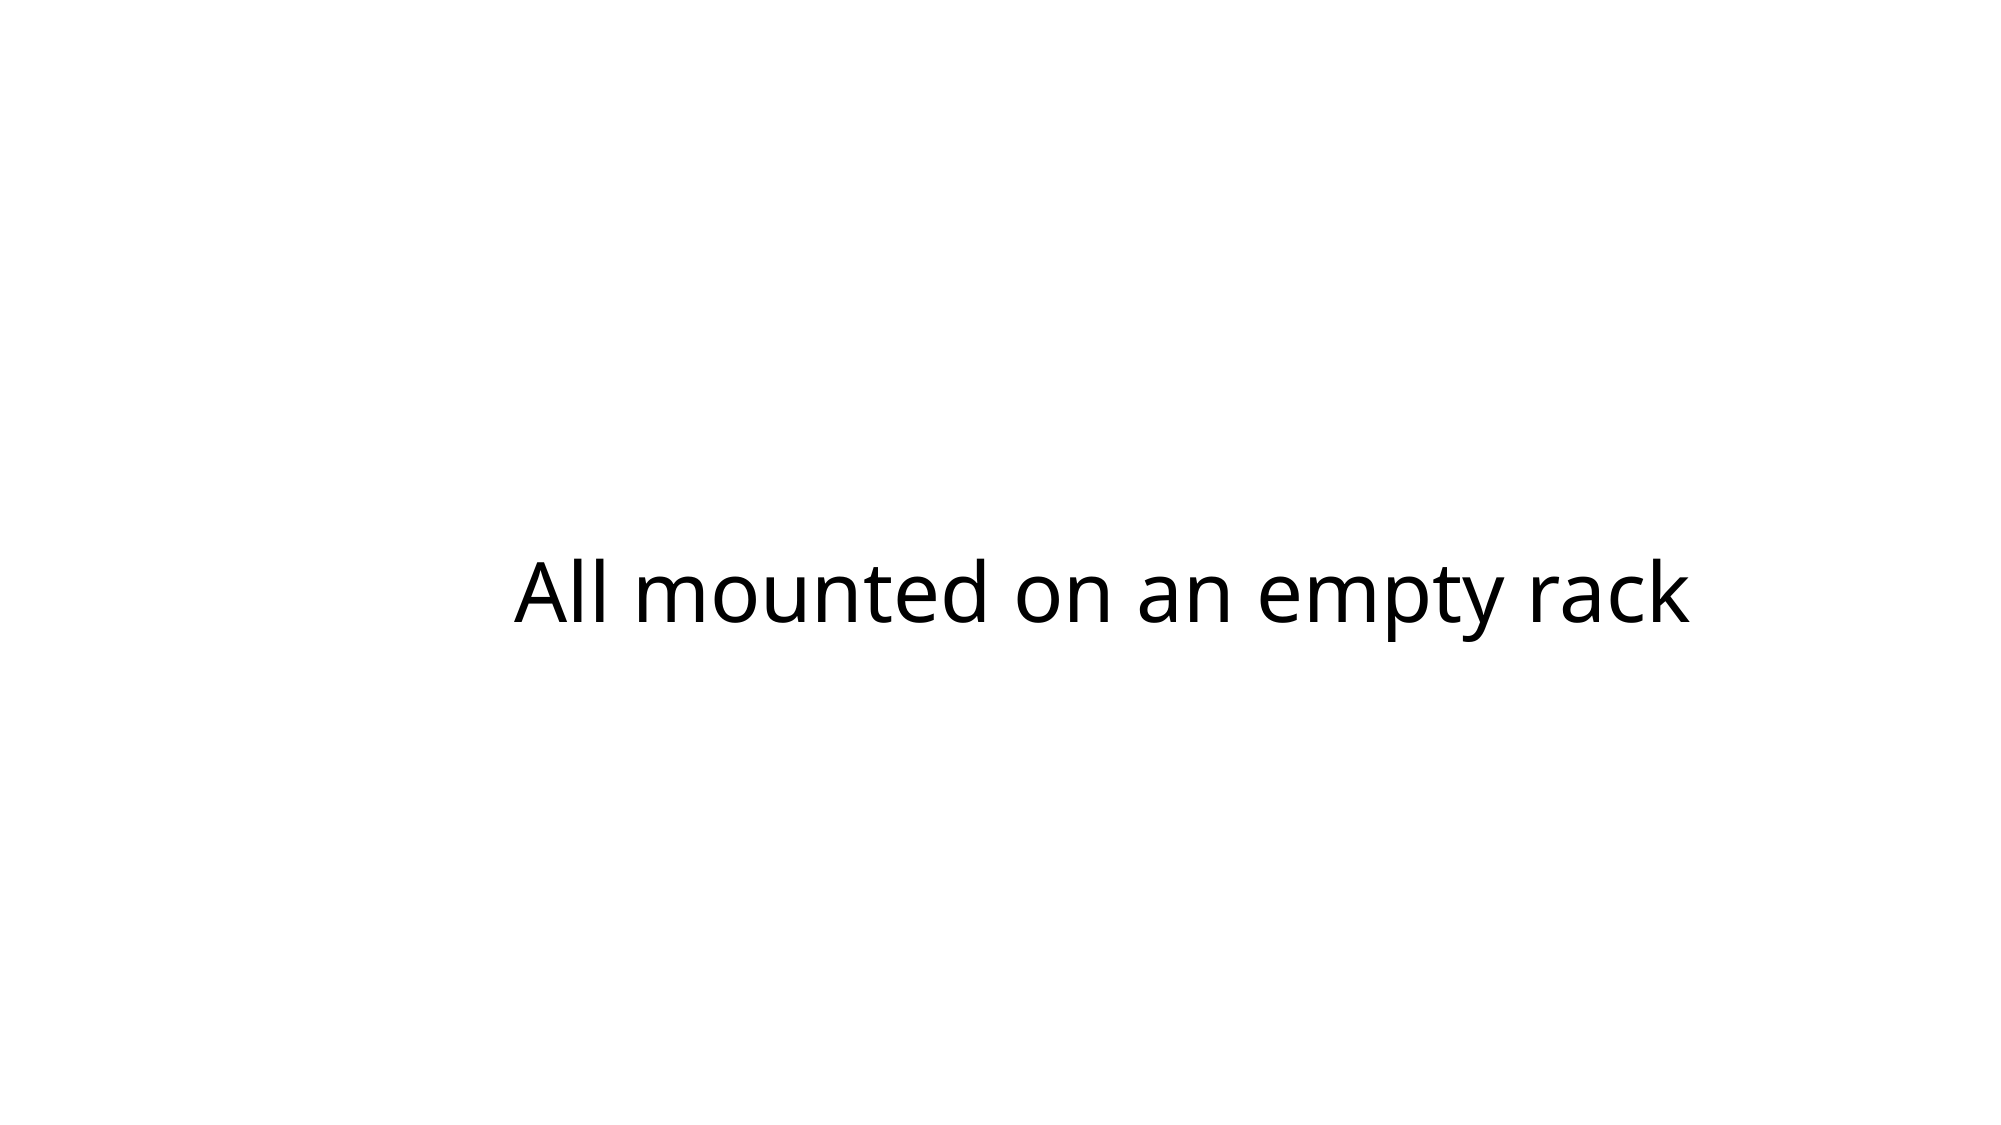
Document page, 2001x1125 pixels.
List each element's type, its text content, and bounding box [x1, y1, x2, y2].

text_box All mounted on an empty rack [499, 532, 1709, 647]
